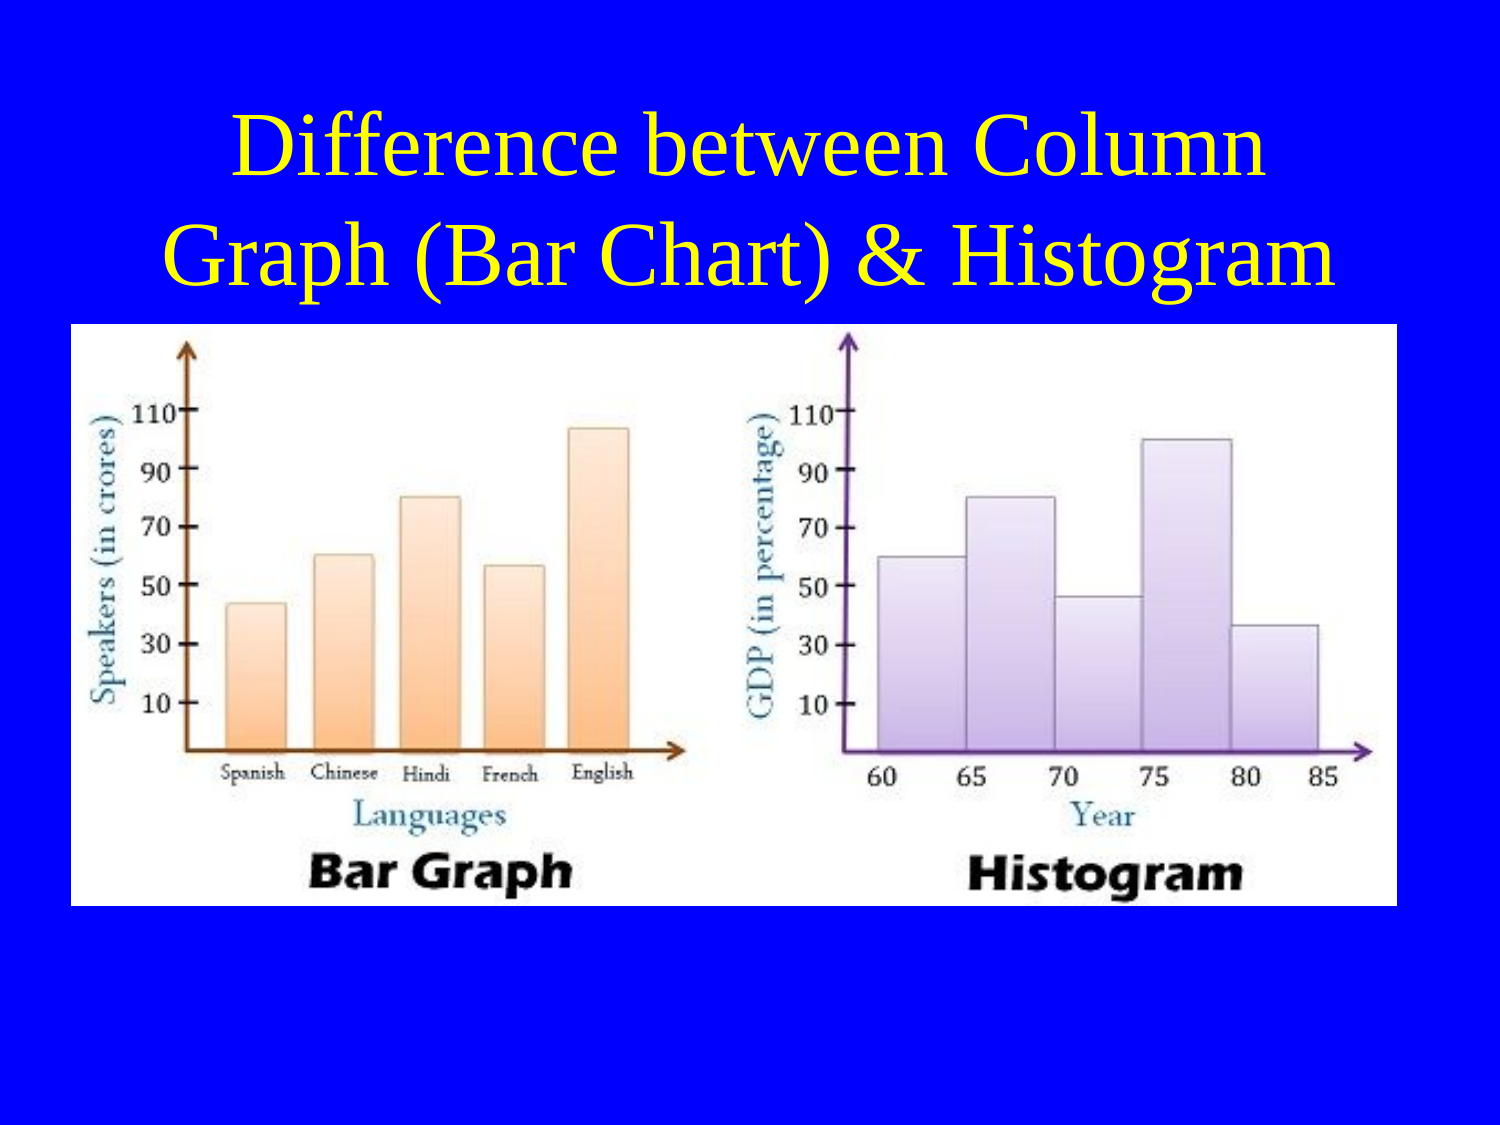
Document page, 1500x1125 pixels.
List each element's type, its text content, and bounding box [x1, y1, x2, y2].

title Difference between Column Graph (Bar Chart) & Histogram [112, 99, 1388, 288]
picture [71, 324, 1397, 906]
